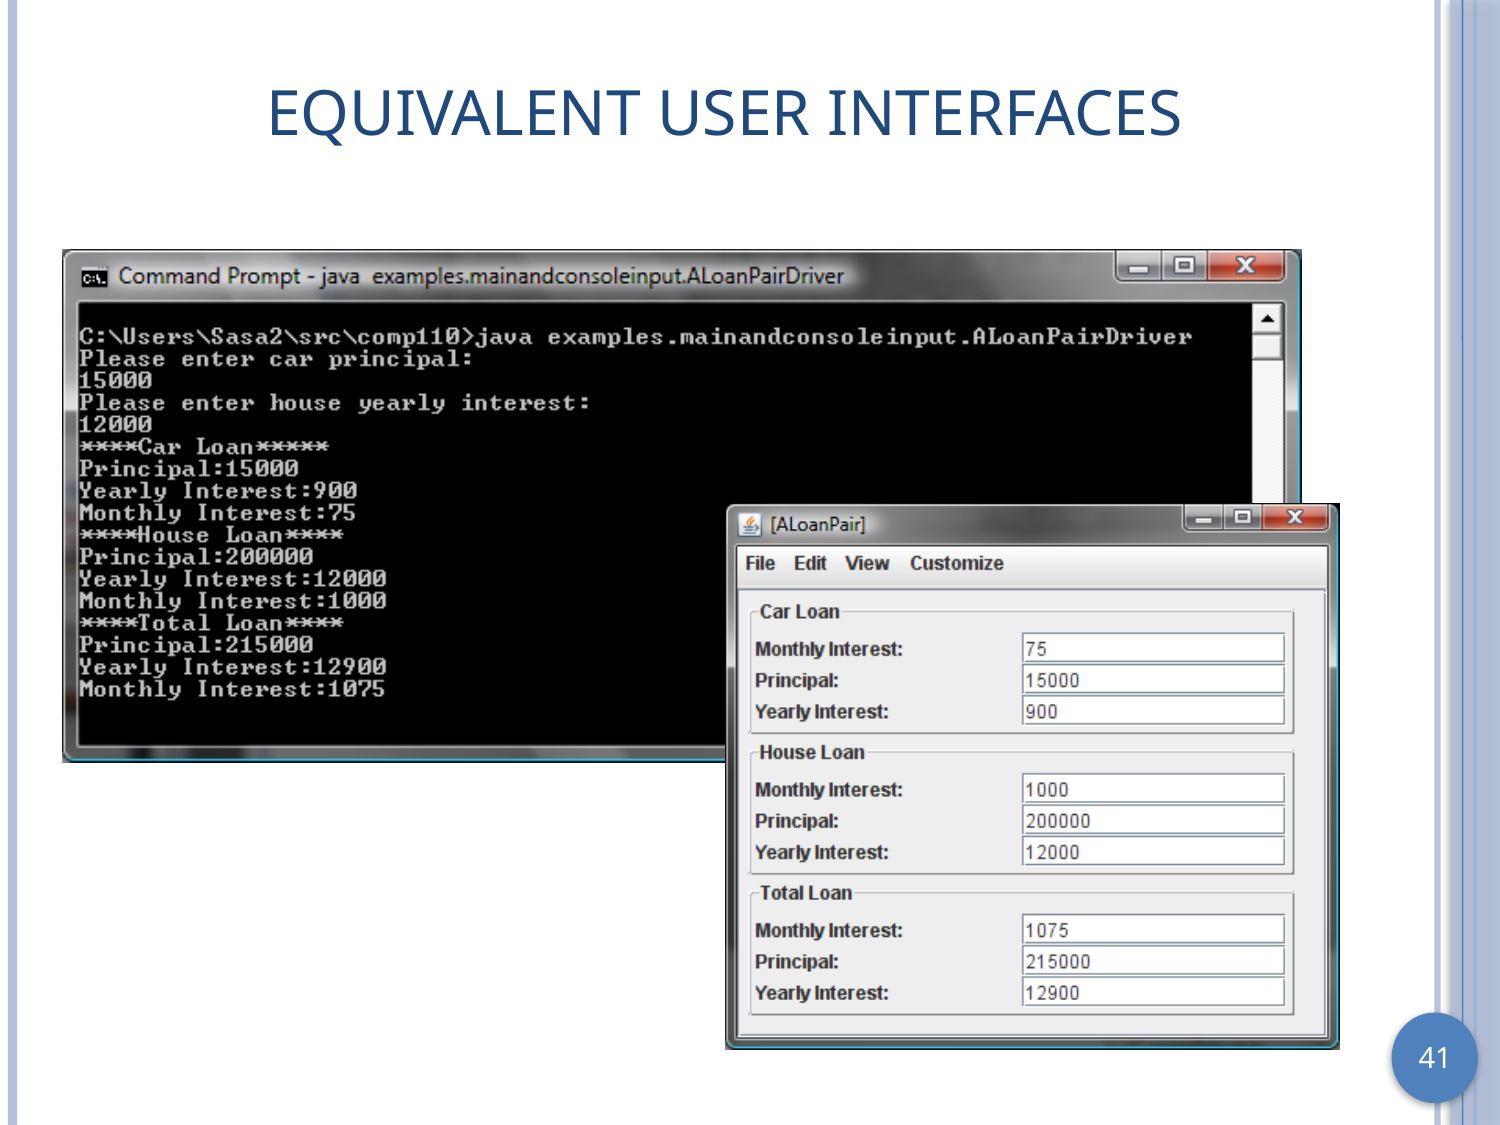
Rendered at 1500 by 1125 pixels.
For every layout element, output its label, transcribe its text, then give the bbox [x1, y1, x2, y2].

picture [61, 249, 1340, 1051]
title Equivalent User Interfaces [75, 45, 1375, 175]
